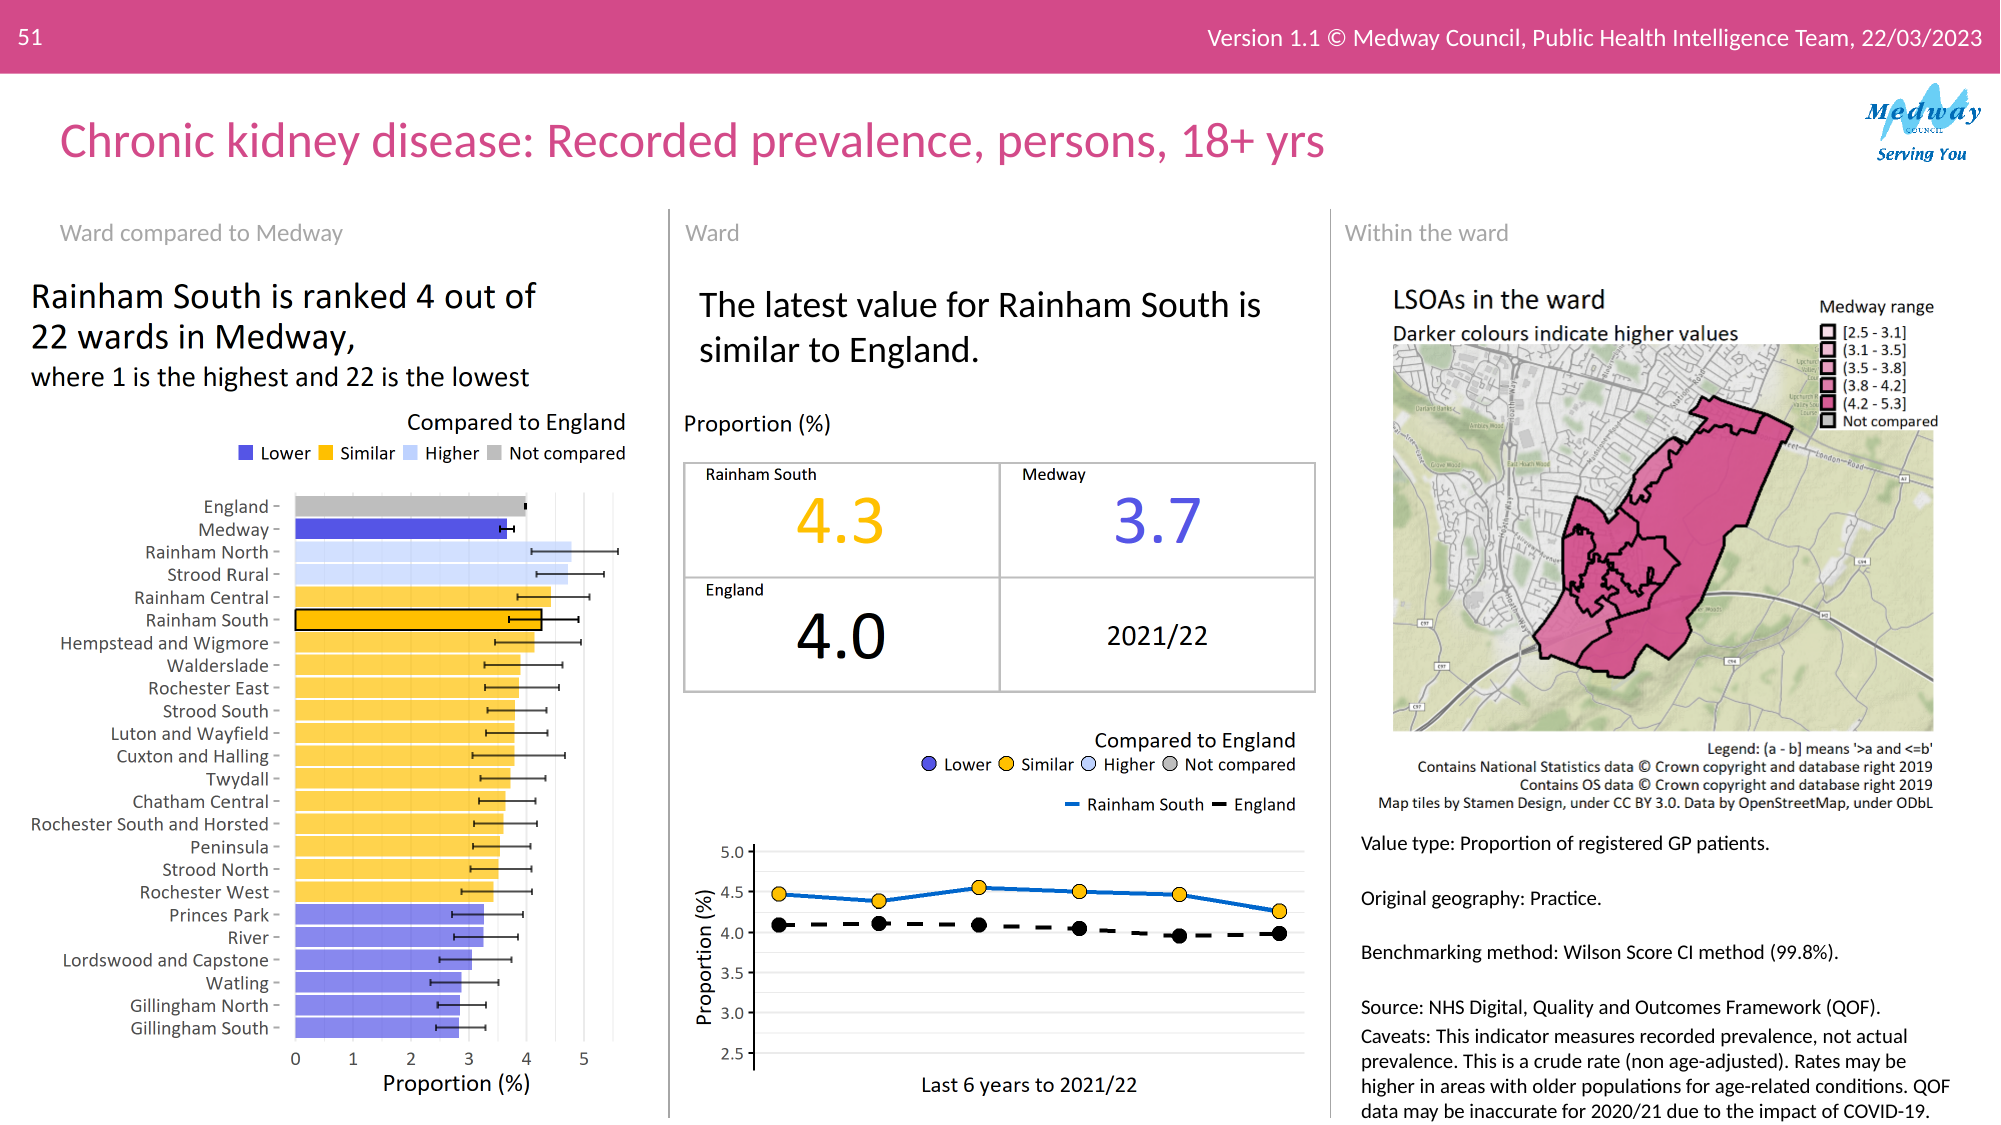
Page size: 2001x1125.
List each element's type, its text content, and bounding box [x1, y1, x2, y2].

list Version 1.1 © Medway Council, Public Health Intelligence Team, 22/03/2023 [881, 2, 2000, 72]
title Chronic kidney disease: Recorded prevalence, persons, 18+ yrs [45, 83, 1866, 191]
slide_number 51 [2, 5, 239, 66]
list The latest value for Rainham South is similar to England. [684, 272, 1316, 386]
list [683, 710, 1316, 1107]
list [683, 403, 1316, 693]
picture [1866, 83, 1981, 162]
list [1345, 278, 1981, 811]
list Value type: Proportion of registered GP patients. Original geography: Practice. Benchmarking method: Wilson Score CI method (99.8%). Source: NHS Digital, Quality and Outcomes Framework (QOF). Caveats: This indicator measures recorded prevalence, not actual prevalence. This is a crude rate (non age-adjusted). Rates may be higher in areas with older populations for age-related conditions. QOF data may be inaccurate for 2020/21 due to the impact of COVID-19. [1346, 822, 1981, 1106]
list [19, 271, 646, 1107]
